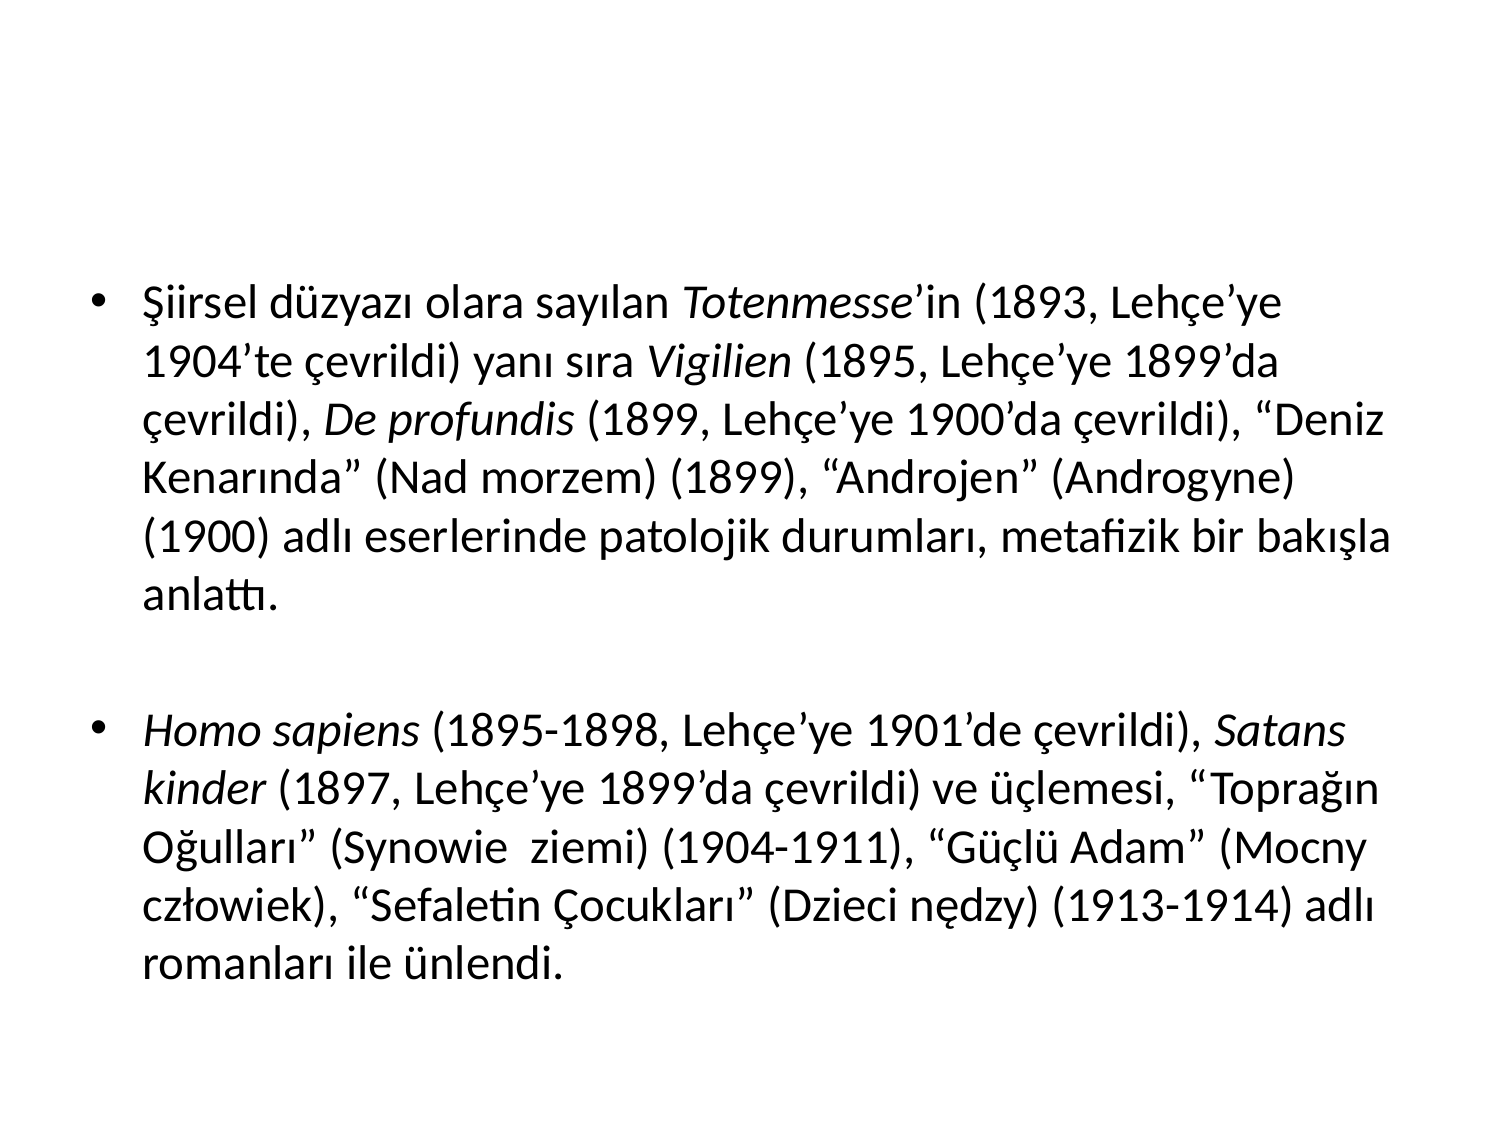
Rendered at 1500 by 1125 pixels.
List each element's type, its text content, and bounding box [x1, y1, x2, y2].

list Şiirsel düzyazı olara sayılan Totenmesse’in (1893, Lehçe’ye 1904’te çevrildi) yanı sıra Vigilien (1895, Lehçe’ye 1899’da çevrildi), De profundis (1899, Lehçe’ye 1900’da çevrildi), “Deniz Kenarında” (Nad morzem) (1899), “Androjen” (Androgyne) (1900) adlı eserlerinde patolojik durumları, metafizik bir bakışla anlattı. Homo sapiens (1895-1898, Lehçe’ye 1901’de çevrildi), Satans kinder (1897, Lehçe’ye 1899’da çevrildi) ve üçlemesi, “Toprağın Oğulları” (Synowie ziemi) (1904-1911), “Güçlü Adam” (Mocny człowiek), “Sefaletin Çocukları” (Dzieci nędzy) (1913-1914) adlı romanları ile ünlendi. [75, 262, 1425, 1005]
